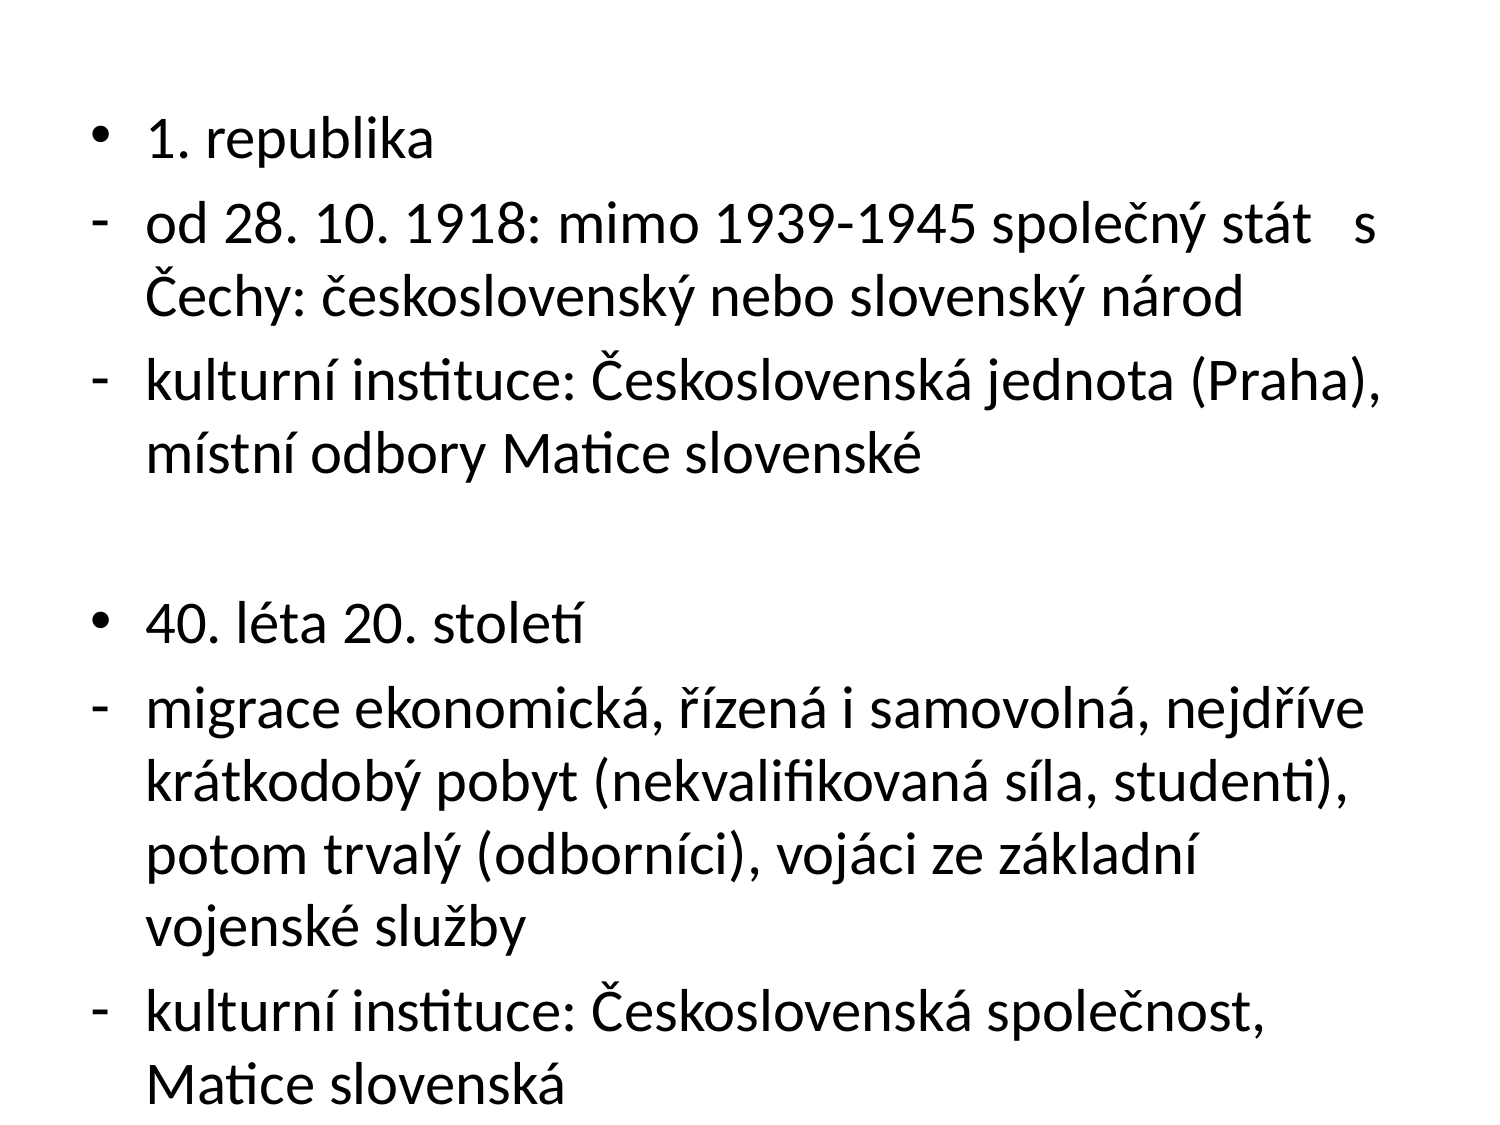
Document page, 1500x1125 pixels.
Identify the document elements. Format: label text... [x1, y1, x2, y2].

list 1. republika od 28. 10. 1918: mimo 1939-1945 společný stát s Čechy: československý nebo slovenský národ kulturní instituce: Československá jednota (Praha), místní odbory Matice slovenské 40. léta 20. století migrace ekonomická, řízená i samovolná, nejdříve krátkodobý pobyt (nekvalifikovaná síla, studenti), potom trvalý (odborníci), vojáci ze základní vojenské služby kulturní instituce: Československá společnost, Matice slovenská [75, 90, 1425, 1125]
